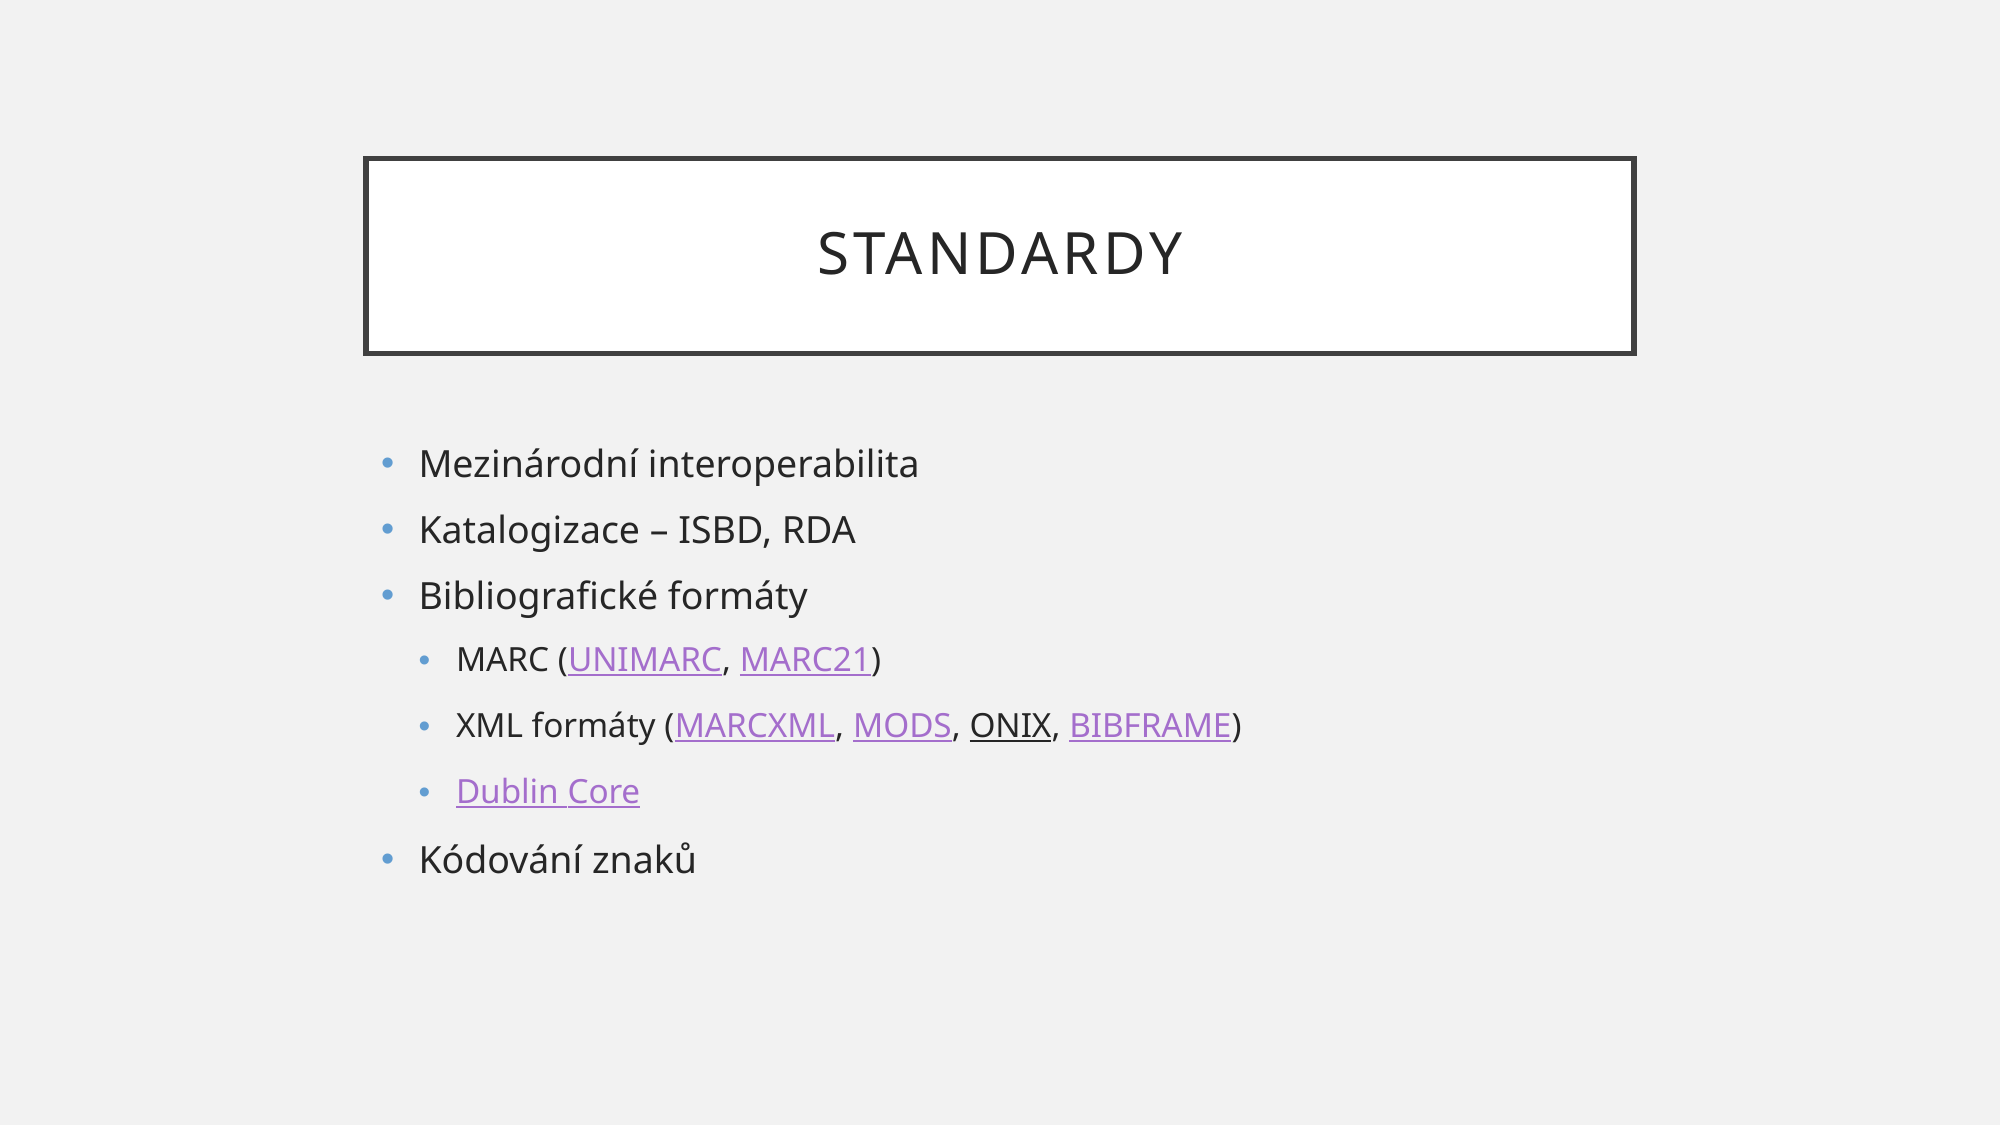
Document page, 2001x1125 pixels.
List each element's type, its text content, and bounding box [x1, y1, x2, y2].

list Mezinárodní interoperabilita Katalogizace – ISBD, RDA Bibliografické formáty MARC (UNIMARC, MARC21) XML formáty (MARCXML, MODS, ONIX, BIBFRAME) Dublin Core Kódování znaků [366, 432, 1634, 942]
title Standardy [363, 156, 1637, 356]
